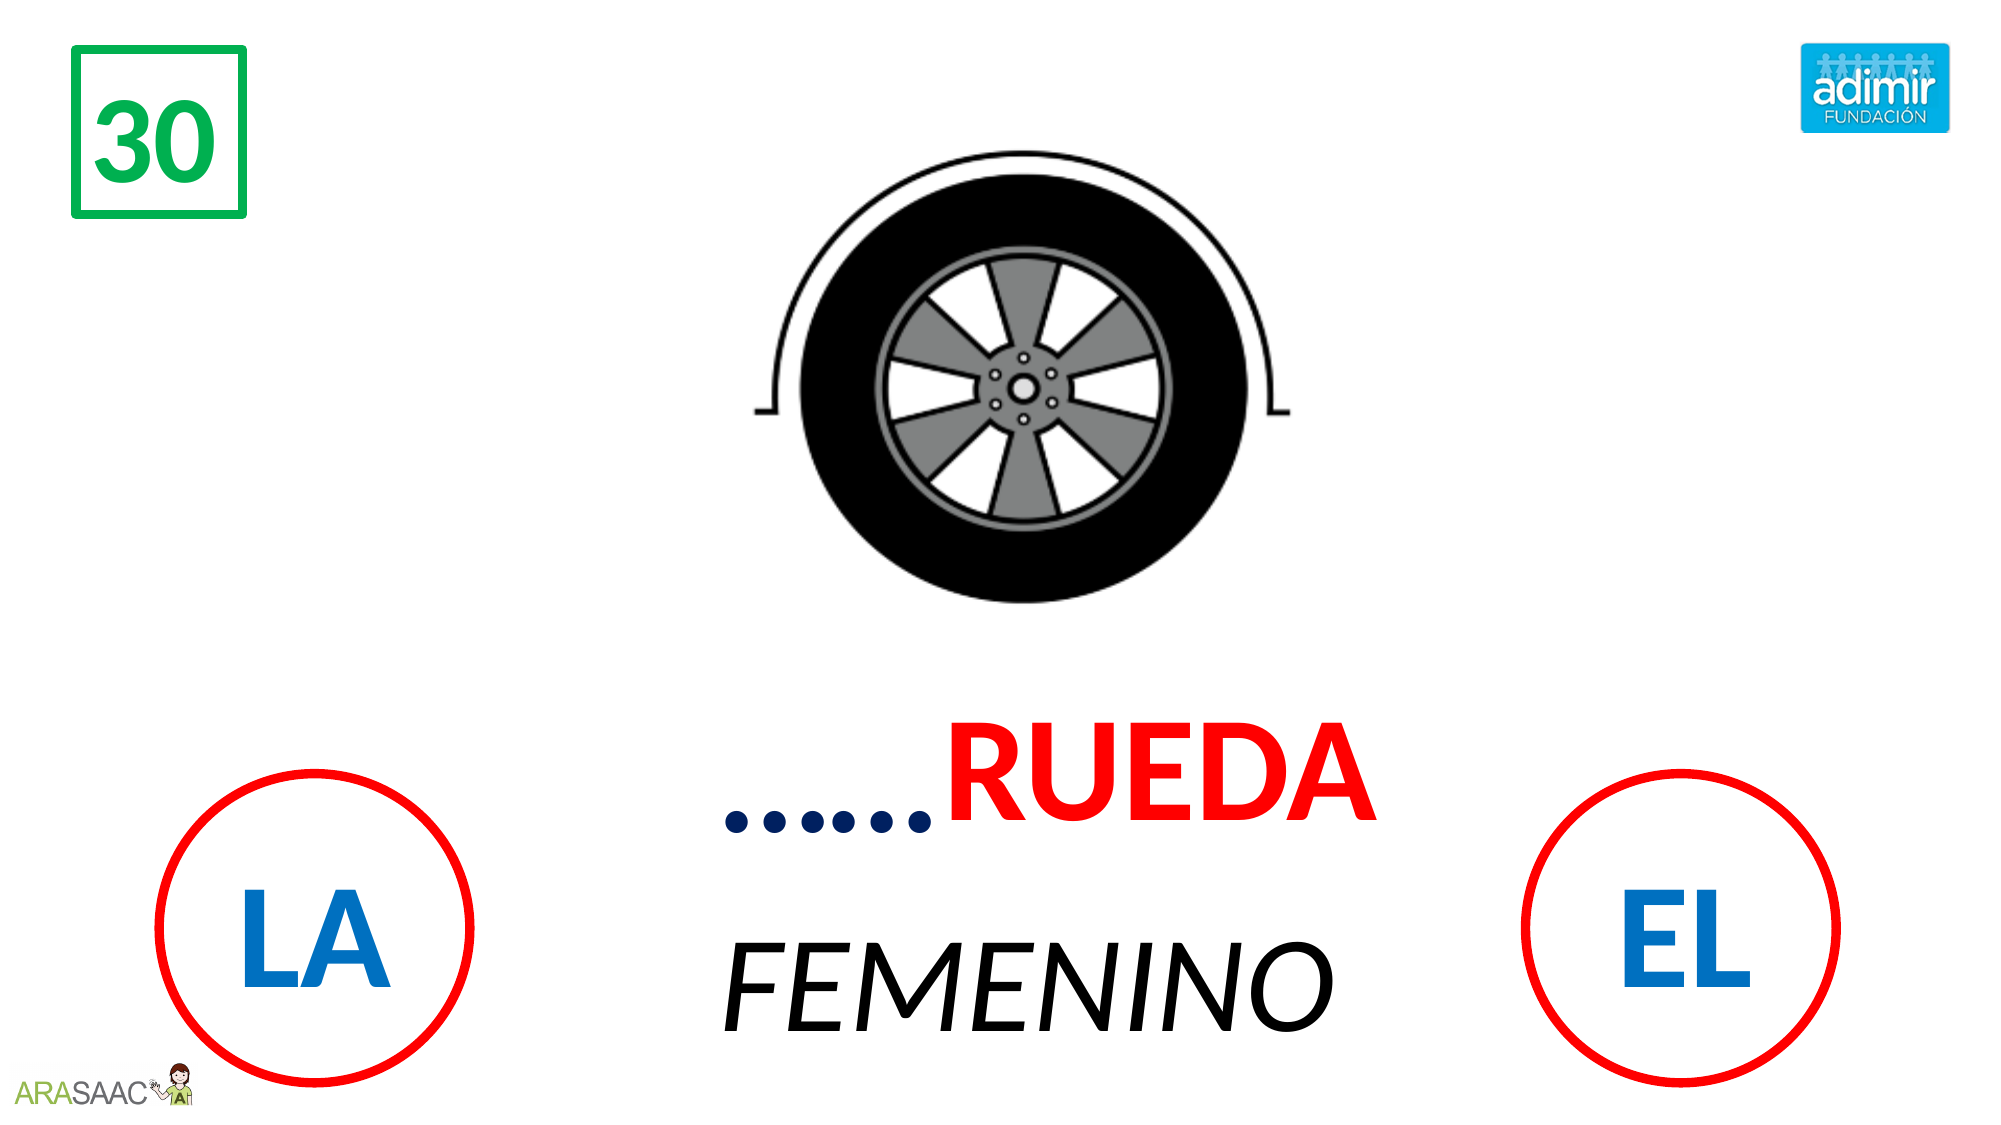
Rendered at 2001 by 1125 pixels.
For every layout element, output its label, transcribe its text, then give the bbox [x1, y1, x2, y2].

text_box RUEDA [914, 662, 1408, 858]
text_box 30 [75, 49, 243, 215]
picture [743, 109, 1303, 646]
text_box [158, 772, 471, 1084]
text_box …… [706, 675, 957, 870]
text_box LA [219, 829, 410, 1026]
text_box [1524, 772, 1838, 1084]
picture [1799, 40, 1978, 133]
picture [1826, 111, 1833, 121]
text_box EL [1585, 829, 1784, 1026]
text_box FEMENINO [694, 886, 1362, 1067]
picture [9, 1062, 198, 1106]
picture [1814, 54, 1935, 105]
picture [1861, 111, 1868, 121]
